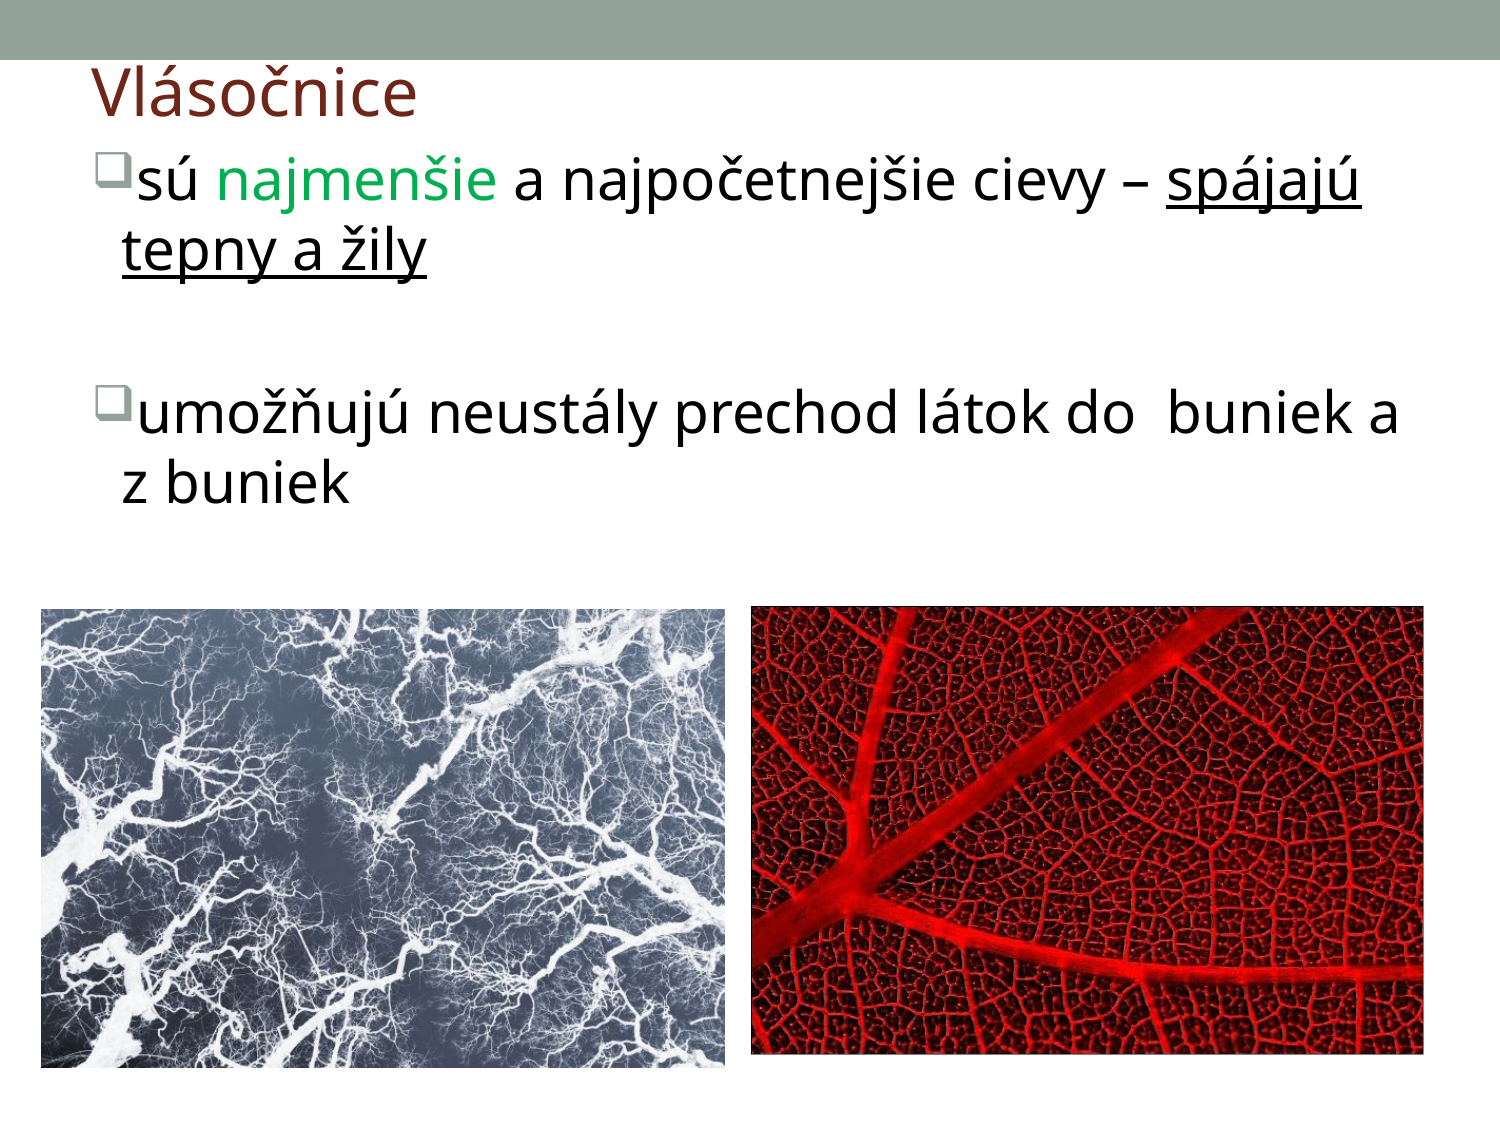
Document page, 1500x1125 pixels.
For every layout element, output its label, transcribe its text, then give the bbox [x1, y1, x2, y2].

list Vlásočnice sú najmenšie a najpočetnejšie cievy – spájajú tepny a žily umožňujú neustály prechod látok do buniek a z buniek [76, 42, 1427, 843]
picture [749, 605, 1424, 1056]
picture [40, 609, 725, 1068]
